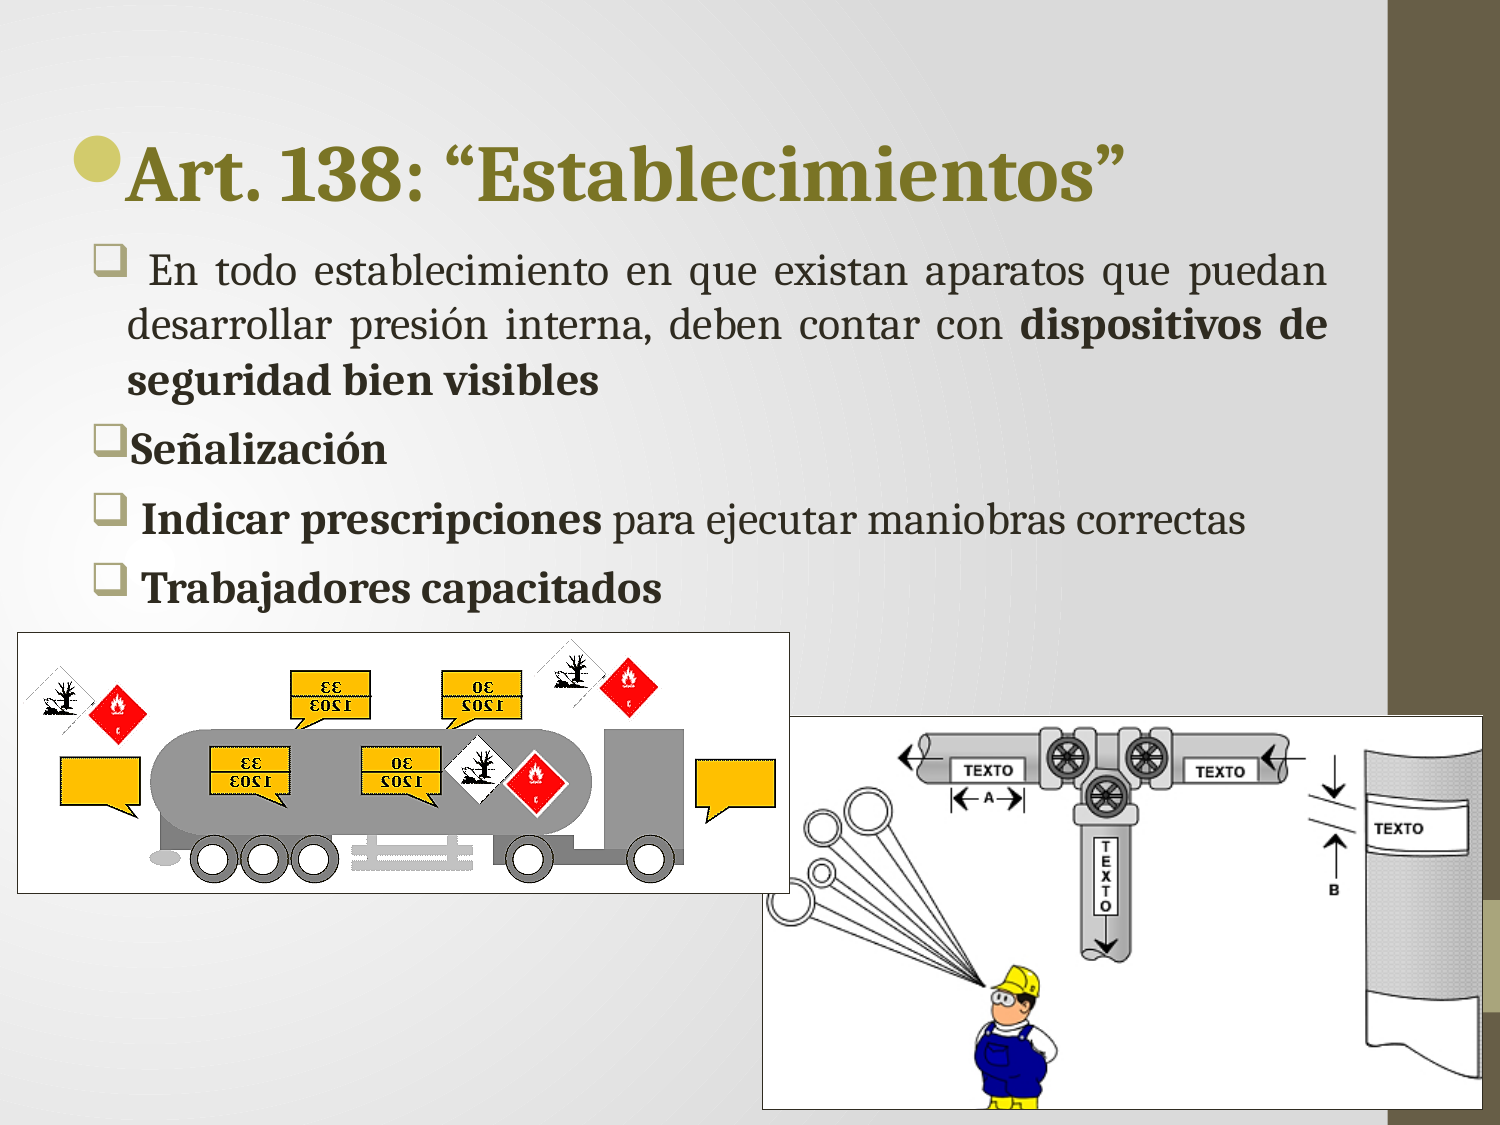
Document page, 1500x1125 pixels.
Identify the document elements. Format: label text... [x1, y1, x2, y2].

text_box Art. 138: “Establecimientos” [53, 113, 1341, 288]
list En todo establecimiento en que existan aparatos que puedan desarrollar presión interna, deben contar con dispositivos de seguridad bien visibles Señalización Indicar prescripciones para ejecutar maniobras correctas Trabajadores capacitados [56, 231, 1345, 528]
picture [17, 632, 1483, 1110]
